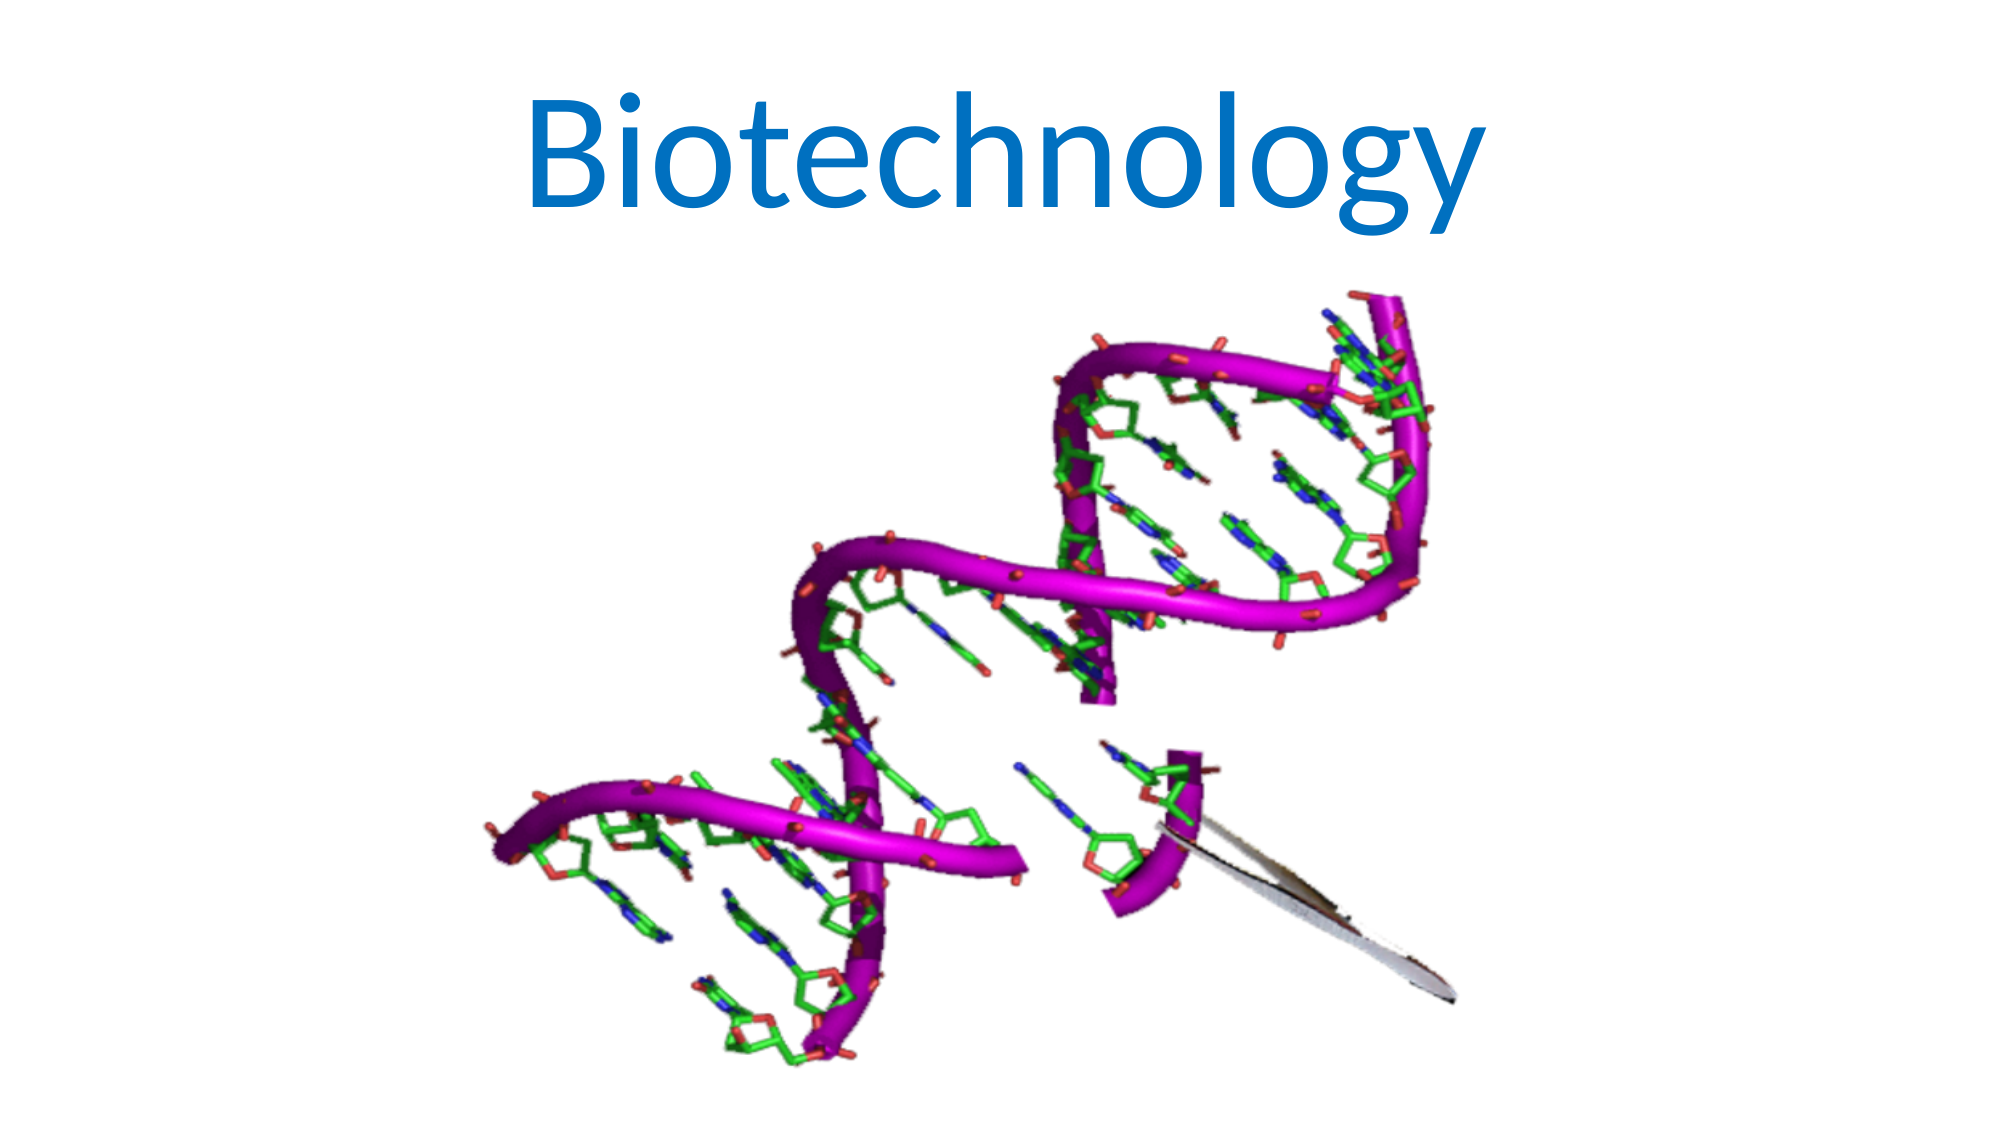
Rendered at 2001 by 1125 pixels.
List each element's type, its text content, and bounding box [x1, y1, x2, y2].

text_box Biotechnology [10, 33, 2000, 249]
picture [451, 256, 1480, 1091]
